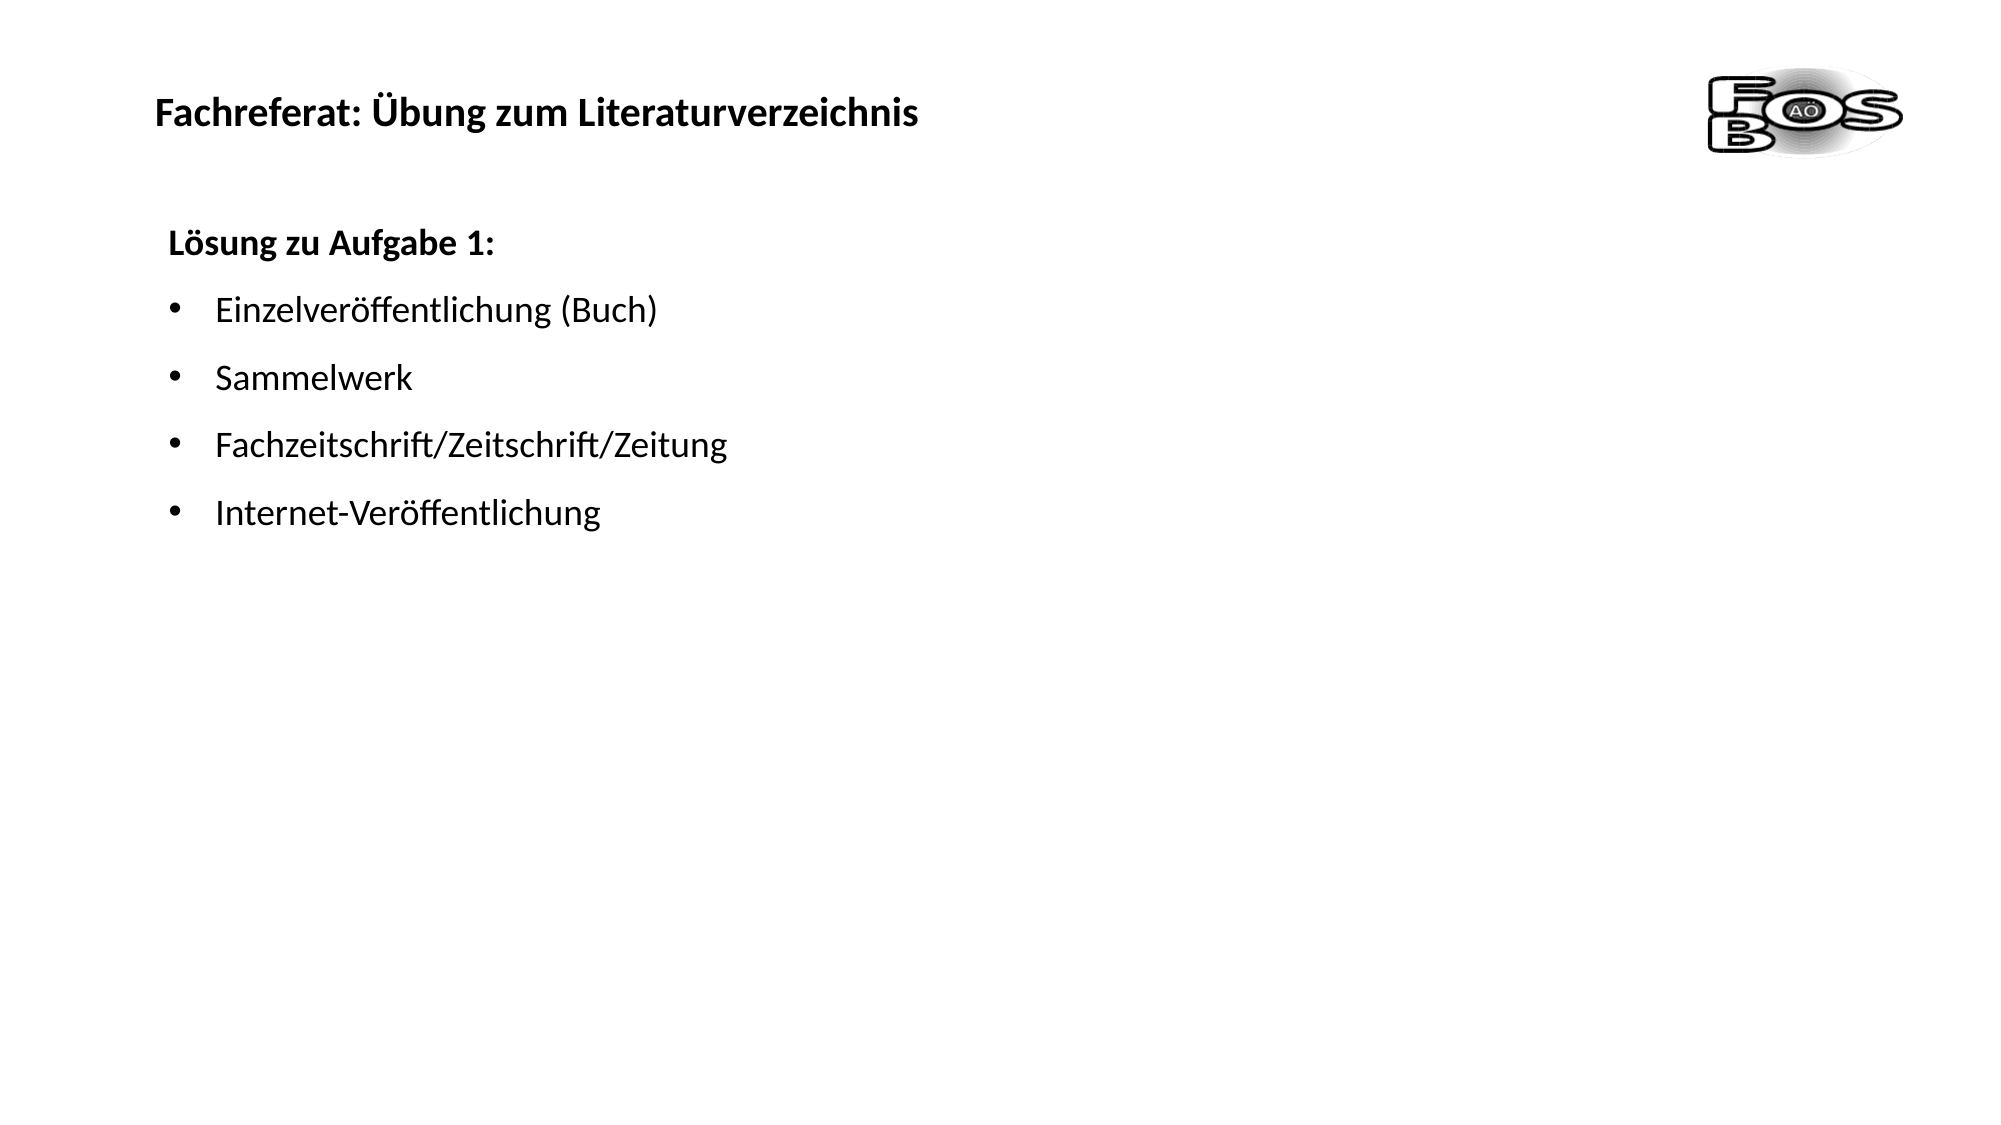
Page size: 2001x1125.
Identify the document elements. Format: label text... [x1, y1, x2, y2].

text_box Lösung zu Aufgabe 1: Einzelveröffentlichung (Buch) Sammelwerk Fachzeitschrift/Zeitschrift/Zeitung Internet-Veröffentlichung [153, 187, 1754, 541]
picture [1701, 64, 1918, 165]
text_box Fachreferat: Übung zum Literaturverzeichnis [140, 77, 1701, 143]
